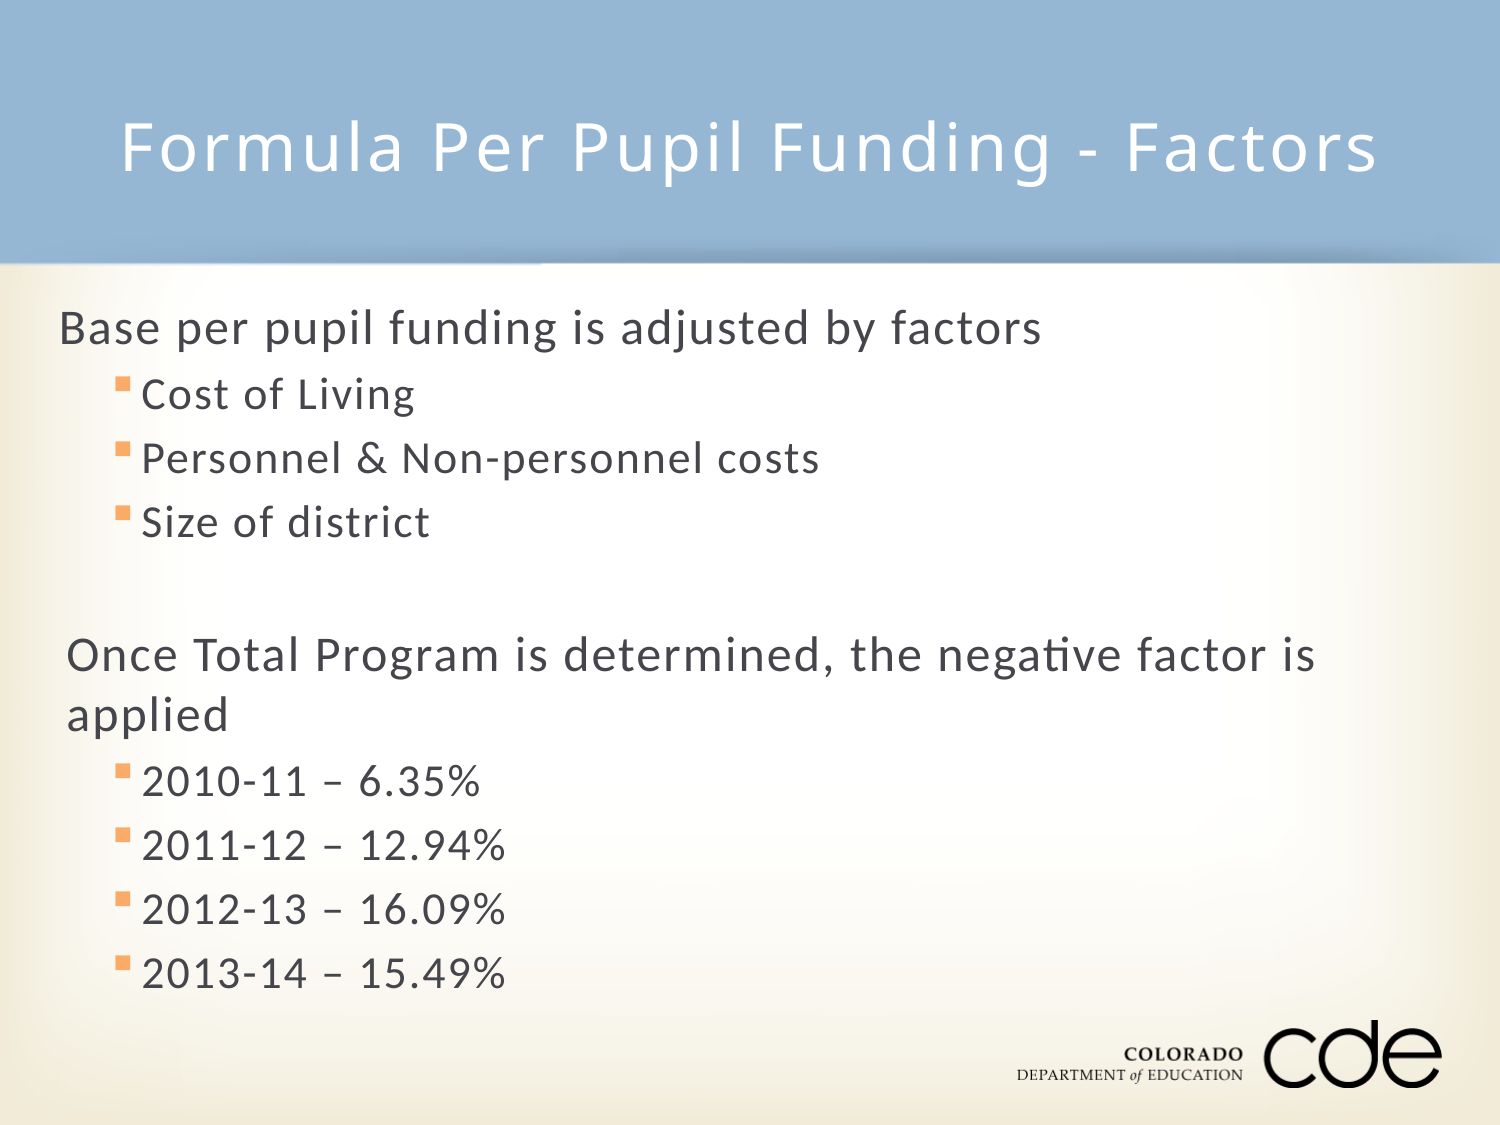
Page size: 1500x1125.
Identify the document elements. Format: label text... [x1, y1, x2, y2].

title Formula Per Pupil Funding - Factors [62, 58, 1438, 232]
list Base per pupil funding is adjusted by factors Cost of Living Personnel & Non-personnel costs Size of district Once Total Program is determined, the negative factor is applied 2010-11 – 6.35% 2011-12 – 12.94% 2012-13 – 16.09% 2013-14 – 15.49% [36, 287, 1447, 1038]
picture [0, 0, 1500, 1125]
